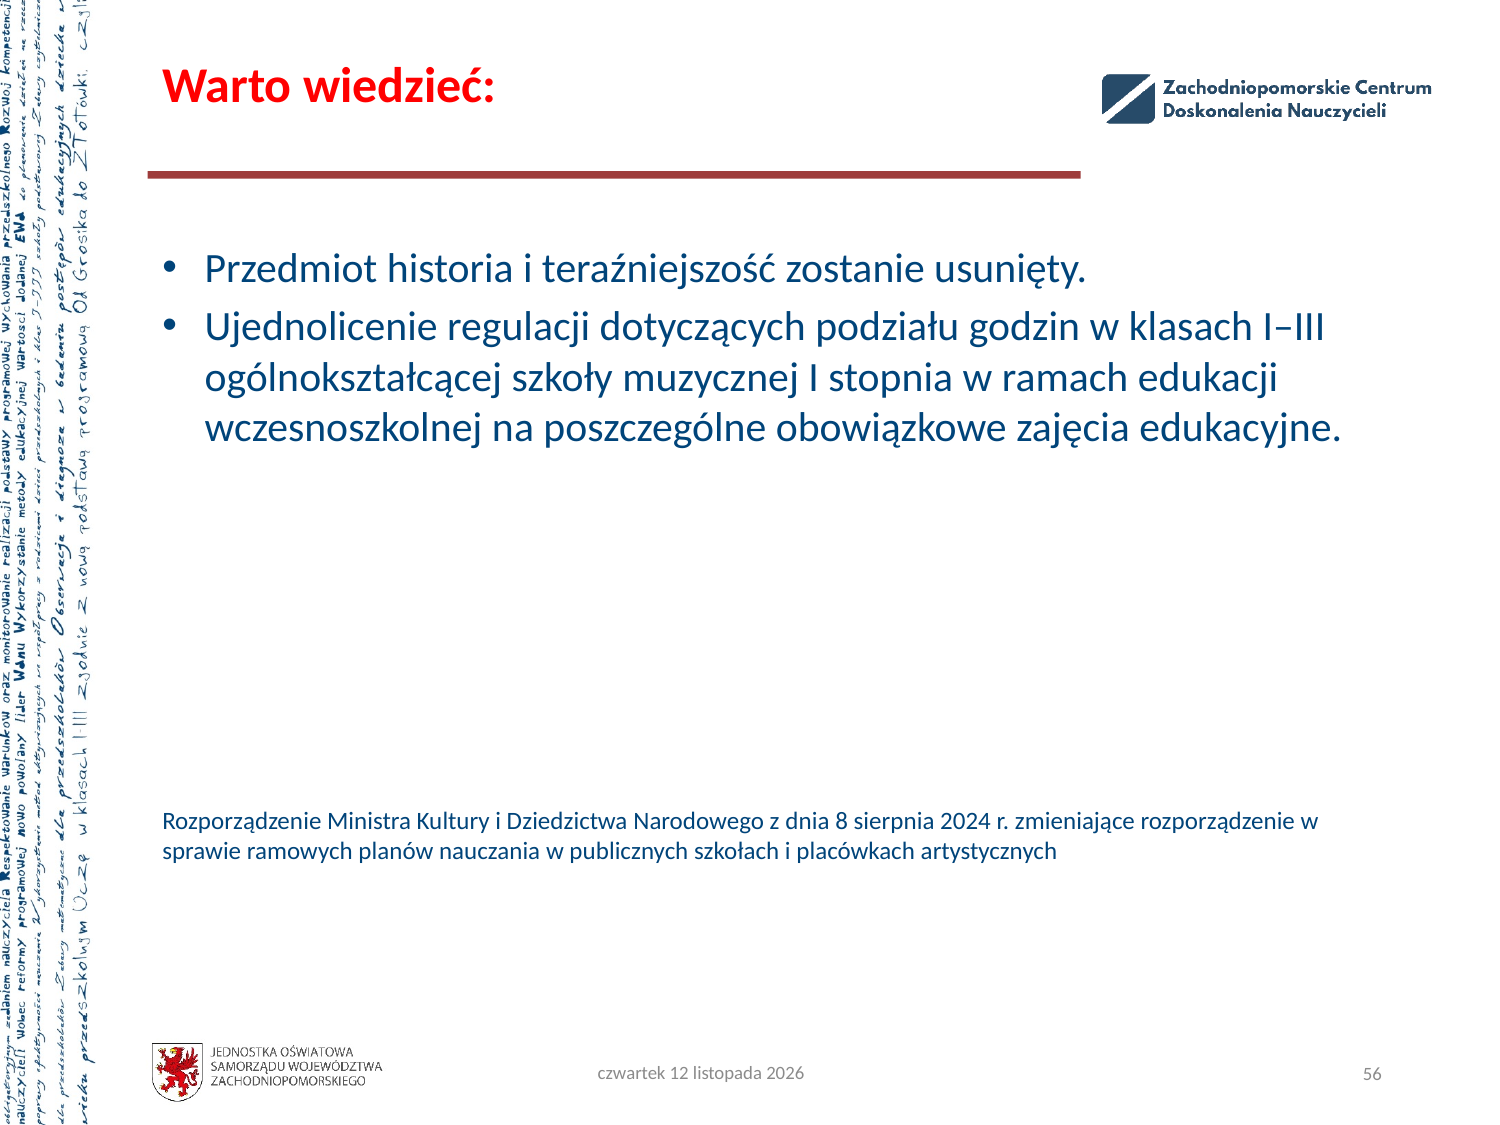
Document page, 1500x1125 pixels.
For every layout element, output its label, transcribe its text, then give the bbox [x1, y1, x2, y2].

slide_number wtorek, 22 października 2024 [532, 1041, 870, 1102]
picture [135, 1027, 393, 1117]
list Przedmiot historia i teraźniejszość zostanie usunięty. Ujednolicenie regulacji dotyczących podziału godzin w klasach I–III ogólnokształcącej szkoły muzycznej I stopnia w ramach edukacji wczesnoszkolnej na poszczególne obowiązkowe zajęcia edukacyjne. Rozporządzenie Ministra Kultury i Dziedzictwa Narodowego z dnia 8 sierpnia 2024 r. zmieniające rozporządzenie w sprawie ramowych planów nauczania w publicznych szkołach i placówkach artystycznych [147, 233, 1414, 976]
slide_number 56 [1059, 1042, 1397, 1103]
picture [1081, 48, 1460, 149]
picture [0, 0, 96, 1125]
title Warto wiedzieć: [147, 45, 1081, 149]
